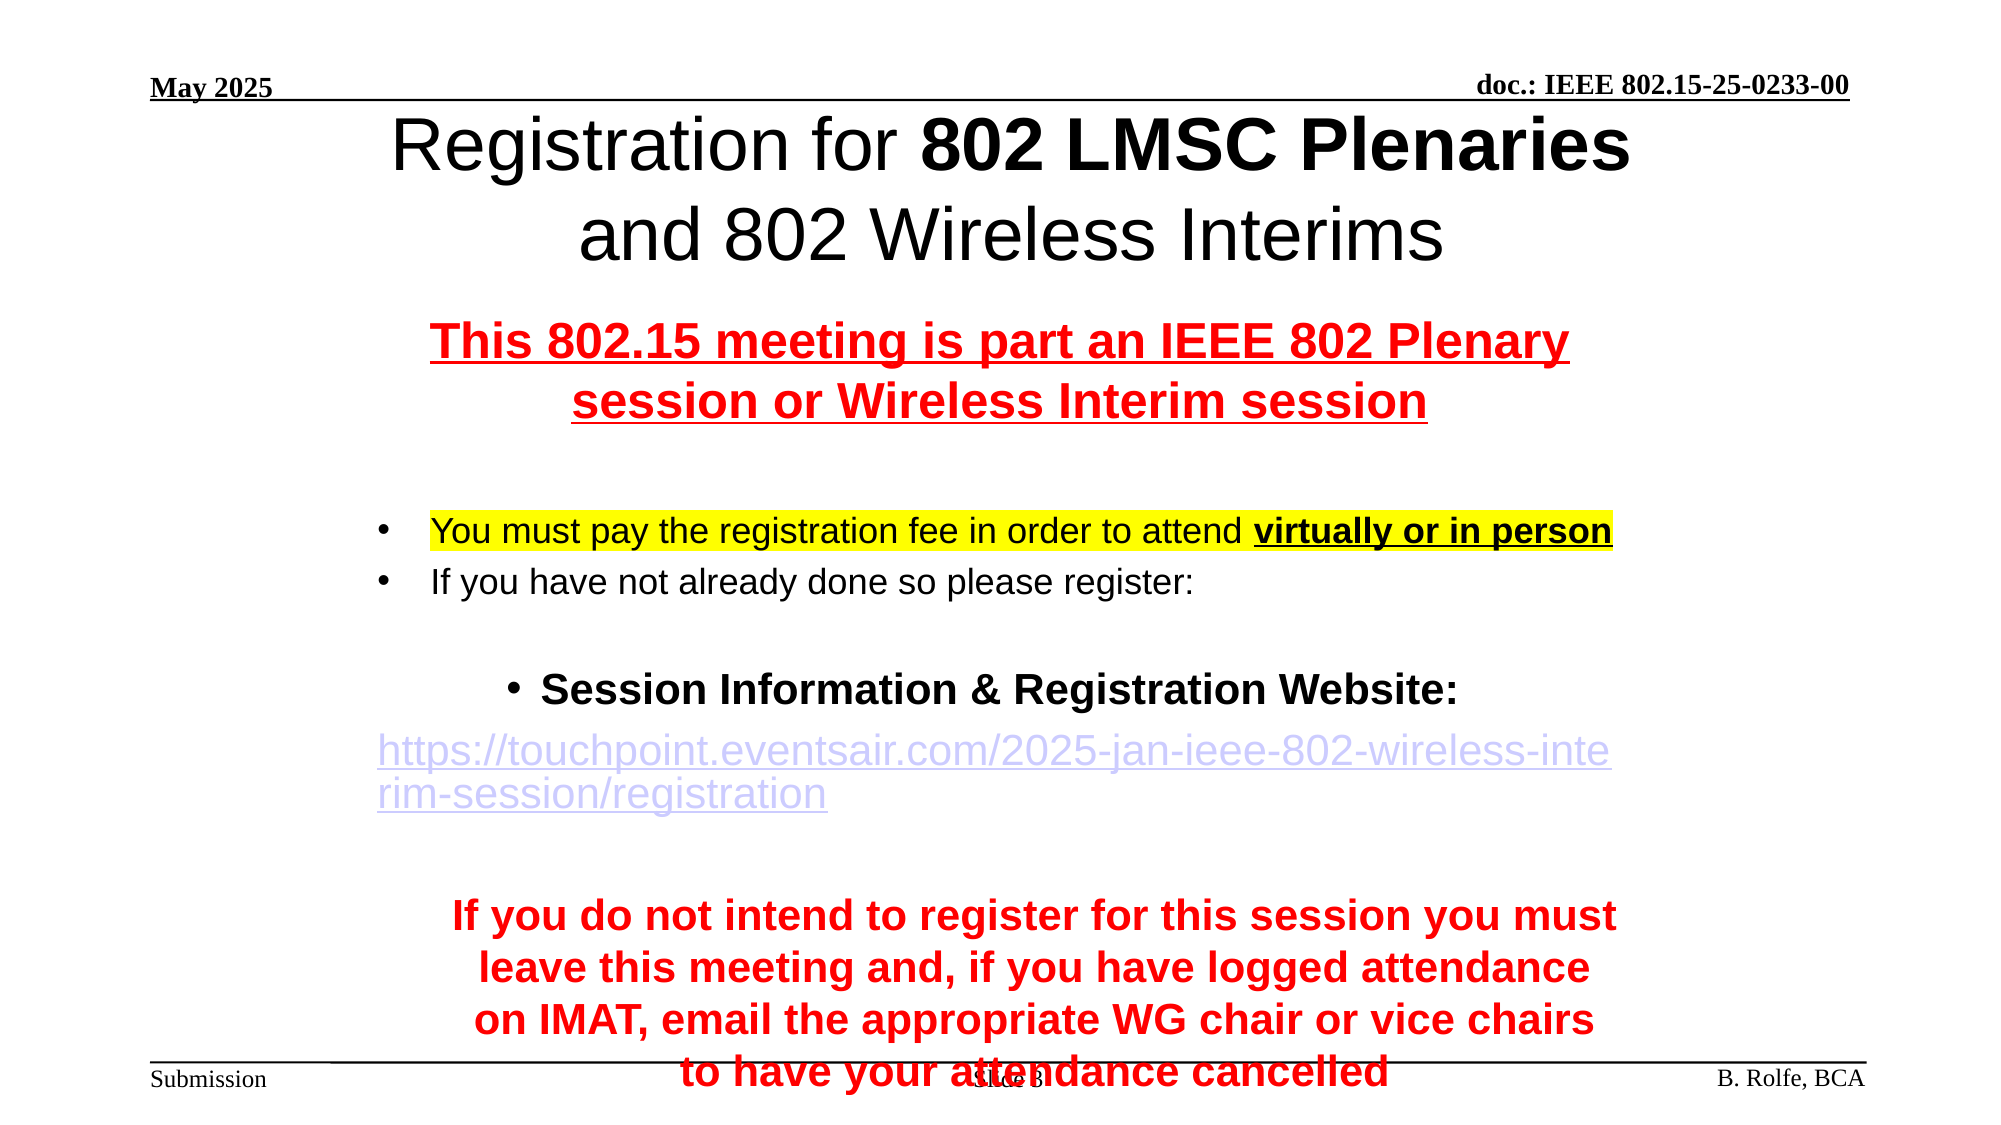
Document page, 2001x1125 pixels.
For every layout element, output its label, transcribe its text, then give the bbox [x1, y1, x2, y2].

title Registration for 802 LMSC Plenaries and 802 Wireless Interims [375, 87, 1649, 275]
slide_number Slide 3 [964, 1063, 1053, 1093]
text_box This 802.15 meeting is part an IEEE 802 Plenary session or Wireless Interim session You must pay the registration fee in order to attend virtually or in person If you have not already done so please register: Session Information & Registration Website: https://touchpoint.eventsair.com/2025-jan-ieee-802-wireless-interim-session/registration If you do not intend to register for this session you must leave this meeting and, if you have logged attendance on IMAT, email the appropriate WG chair or vice chairs to have your attendance cancelled [362, 299, 1638, 1063]
